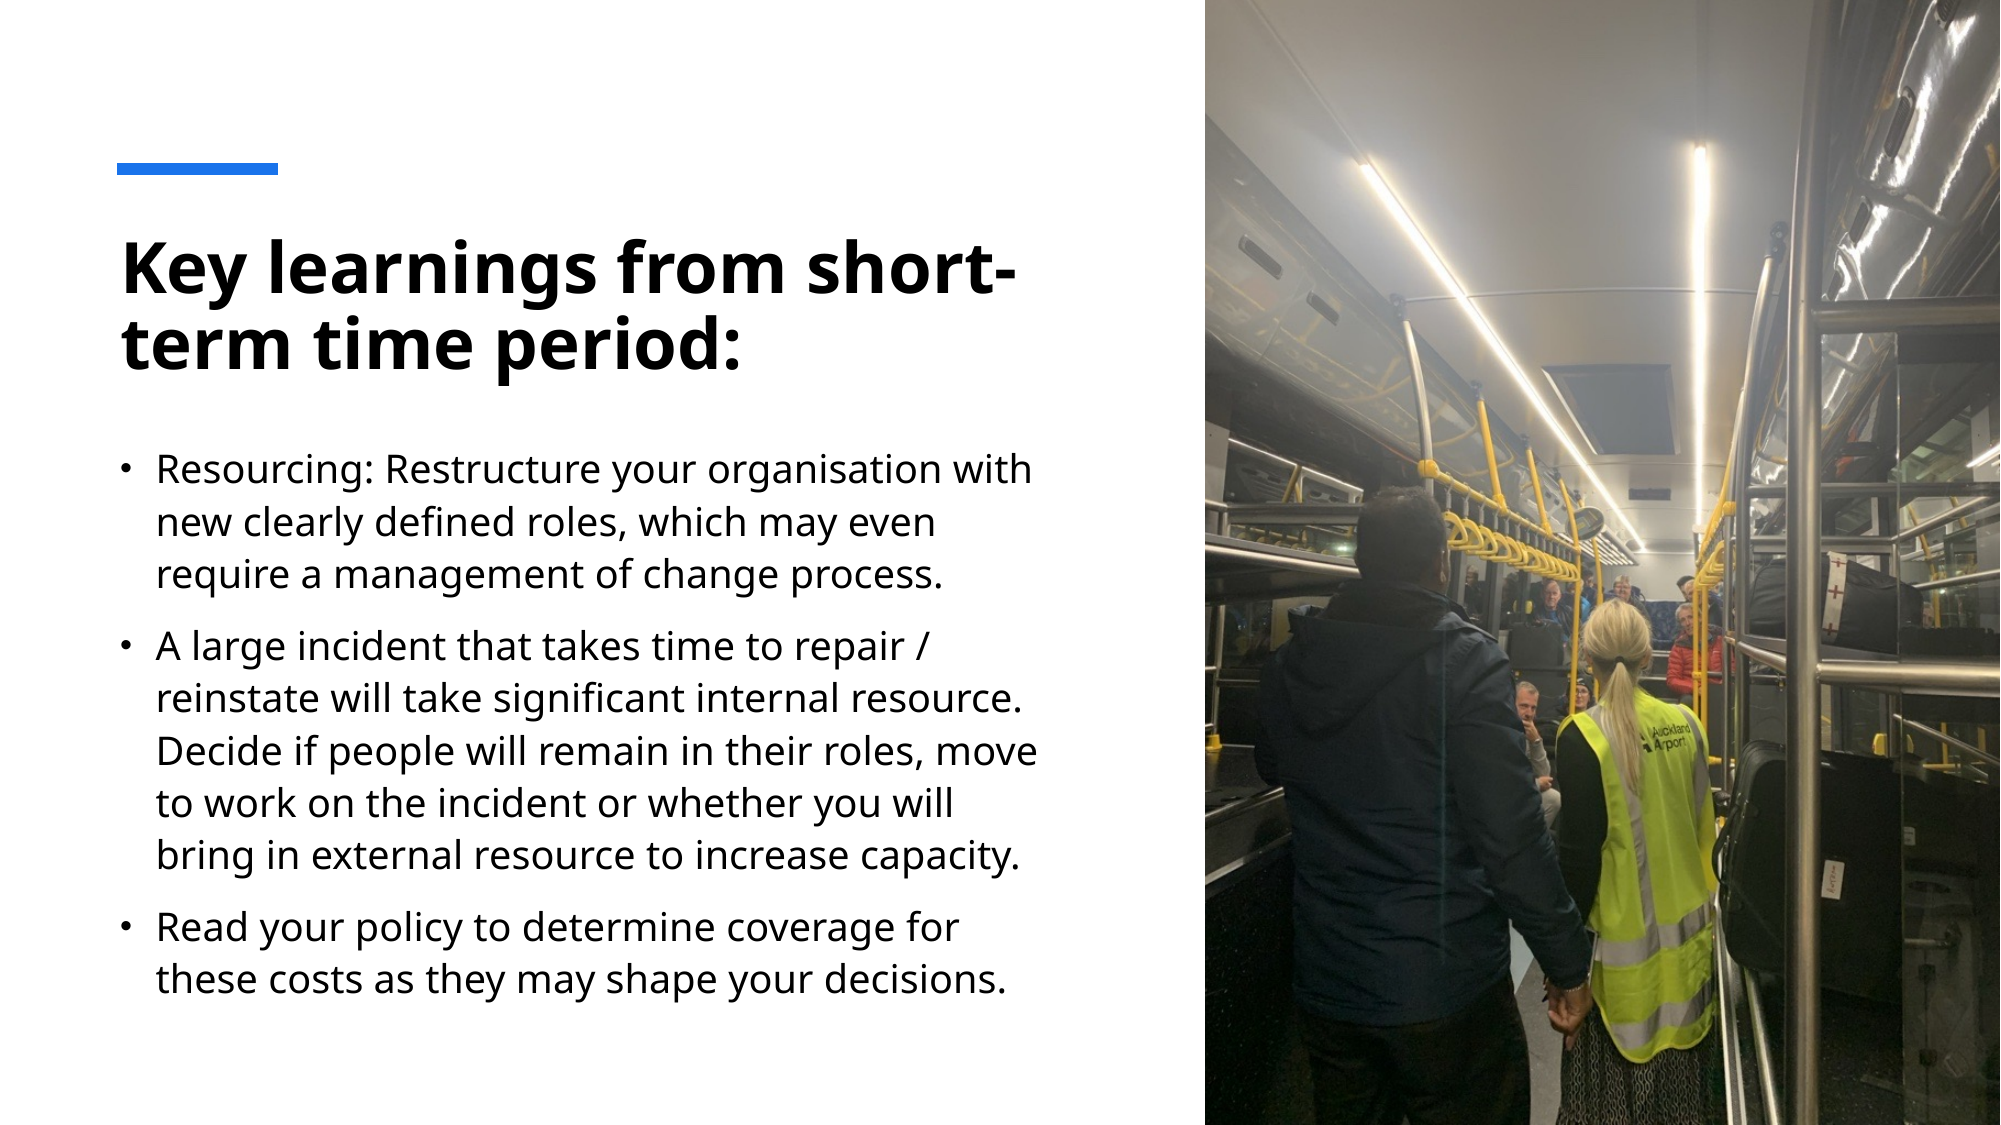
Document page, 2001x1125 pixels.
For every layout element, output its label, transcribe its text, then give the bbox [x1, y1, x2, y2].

text_box [0, 0, 1204, 1125]
list Resourcing: Restructure your organisation with new clearly defined roles, which may even require a management of change process. A large incident that takes time to repair / reinstate will take significant internal resource. Decide if people will remain in their roles, move to work on the incident or whether you will bring in external resource to increase capacity. Read your policy to determine coverage for these costs as they may shape your decisions. [105, 431, 1065, 1034]
title Key learnings from short-term time period: [105, 224, 1065, 405]
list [1204, 0, 2000, 1125]
